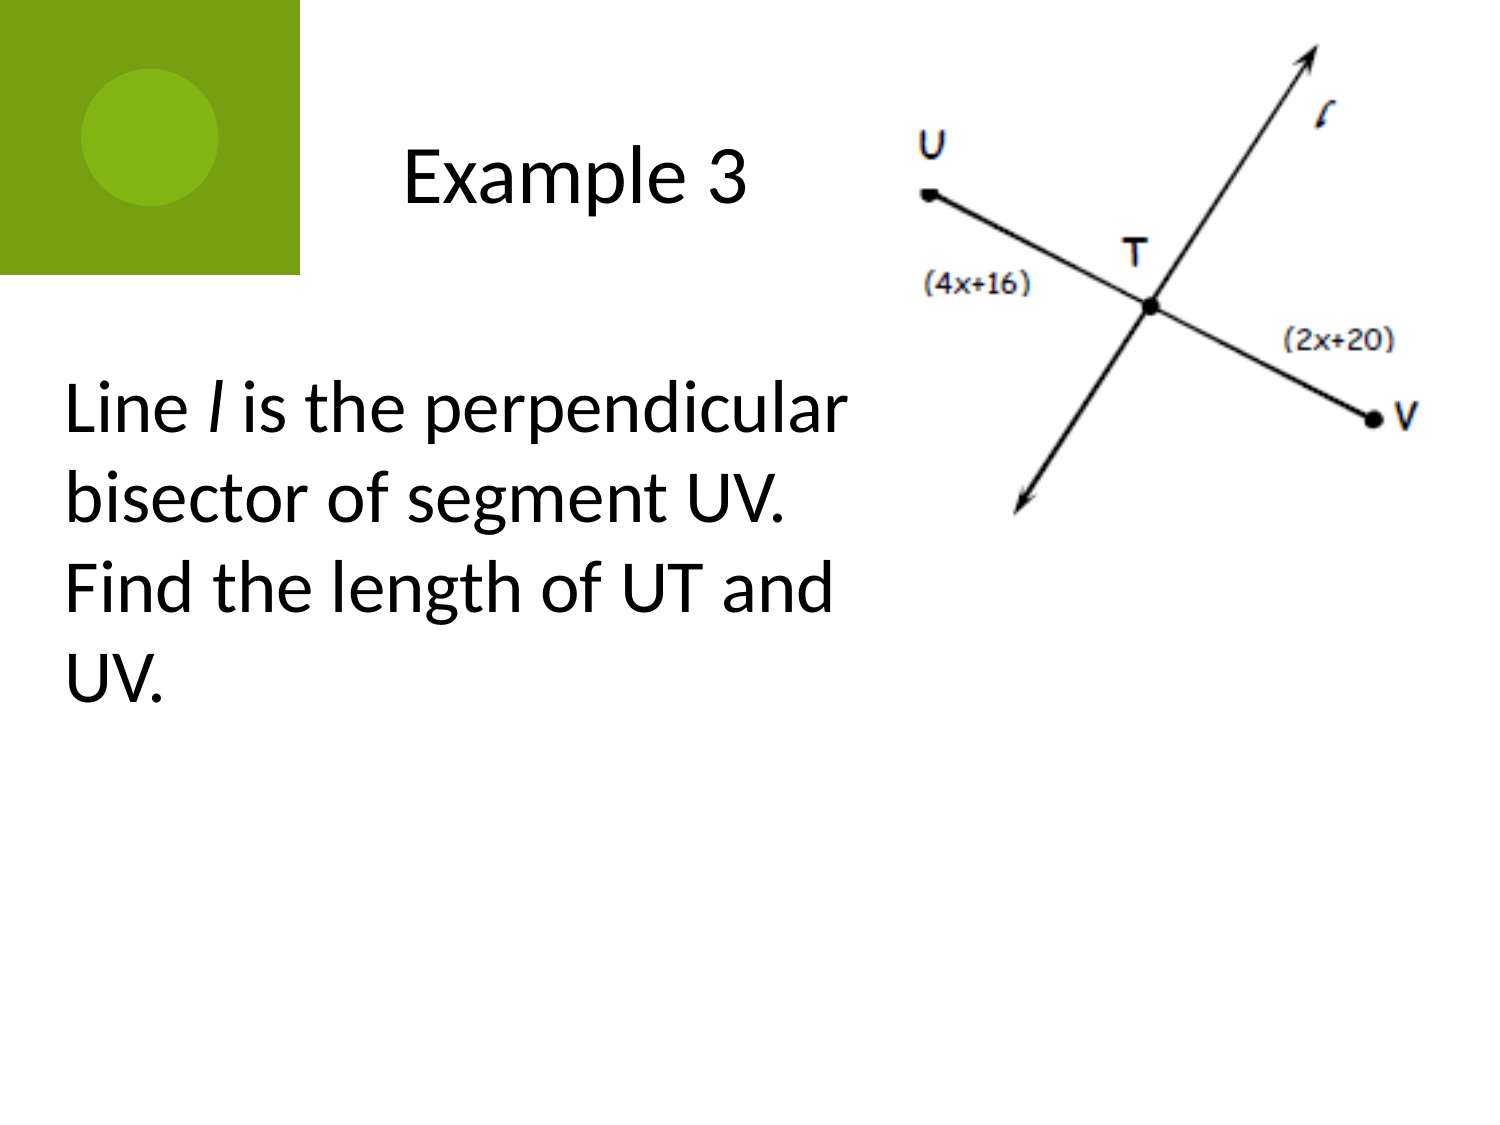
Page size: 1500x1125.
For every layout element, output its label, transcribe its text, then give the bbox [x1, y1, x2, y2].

picture [864, 0, 1500, 566]
text_box Example 3 [387, 112, 813, 228]
text_box Line l is the perpendicular bisector of segment UV. Find the length of UT and UV. [49, 349, 963, 725]
